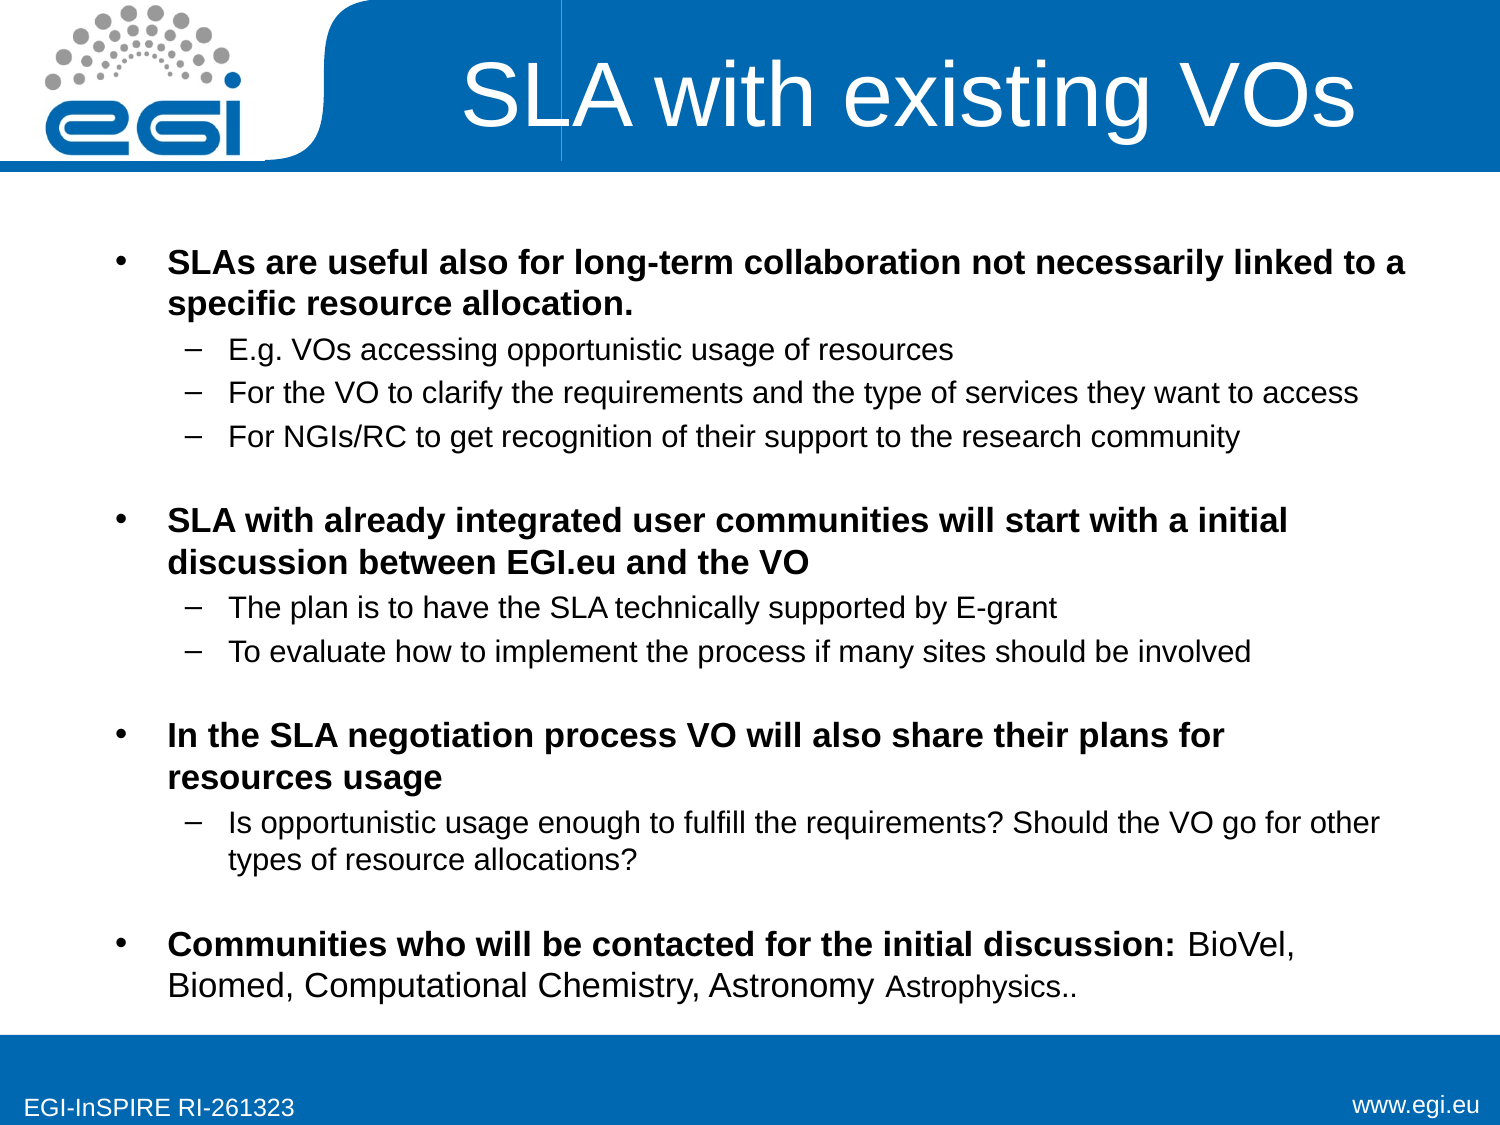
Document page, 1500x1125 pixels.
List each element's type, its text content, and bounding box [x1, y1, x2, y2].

title SLA with existing VOs [348, 19, 1471, 161]
picture [0, 0, 265, 161]
list SLAs are useful also for long-term collaboration not necessarily linked to a specific resource allocation. E.g. VOs accessing opportunistic usage of resources For the VO to clarify the requirements and the type of services they want to access For NGIs/RC to get recognition of their support to the research community SLA with already integrated user communities will start with a initial discussion between EGI.eu and the VO The plan is to have the SLA technically supported by E-grant To evaluate how to implement the process if many sites should be involved In the SLA negotiation process VO will also share their plans for resources usage Is opportunistic usage enough to fulfill the requirements? Should the VO go for other types of resource allocations? Communities who will be contacted for the initial discussion: BioVel, Biomed, Computational Chemistry, Astronomy Astrophysics.. [100, 231, 1425, 1024]
